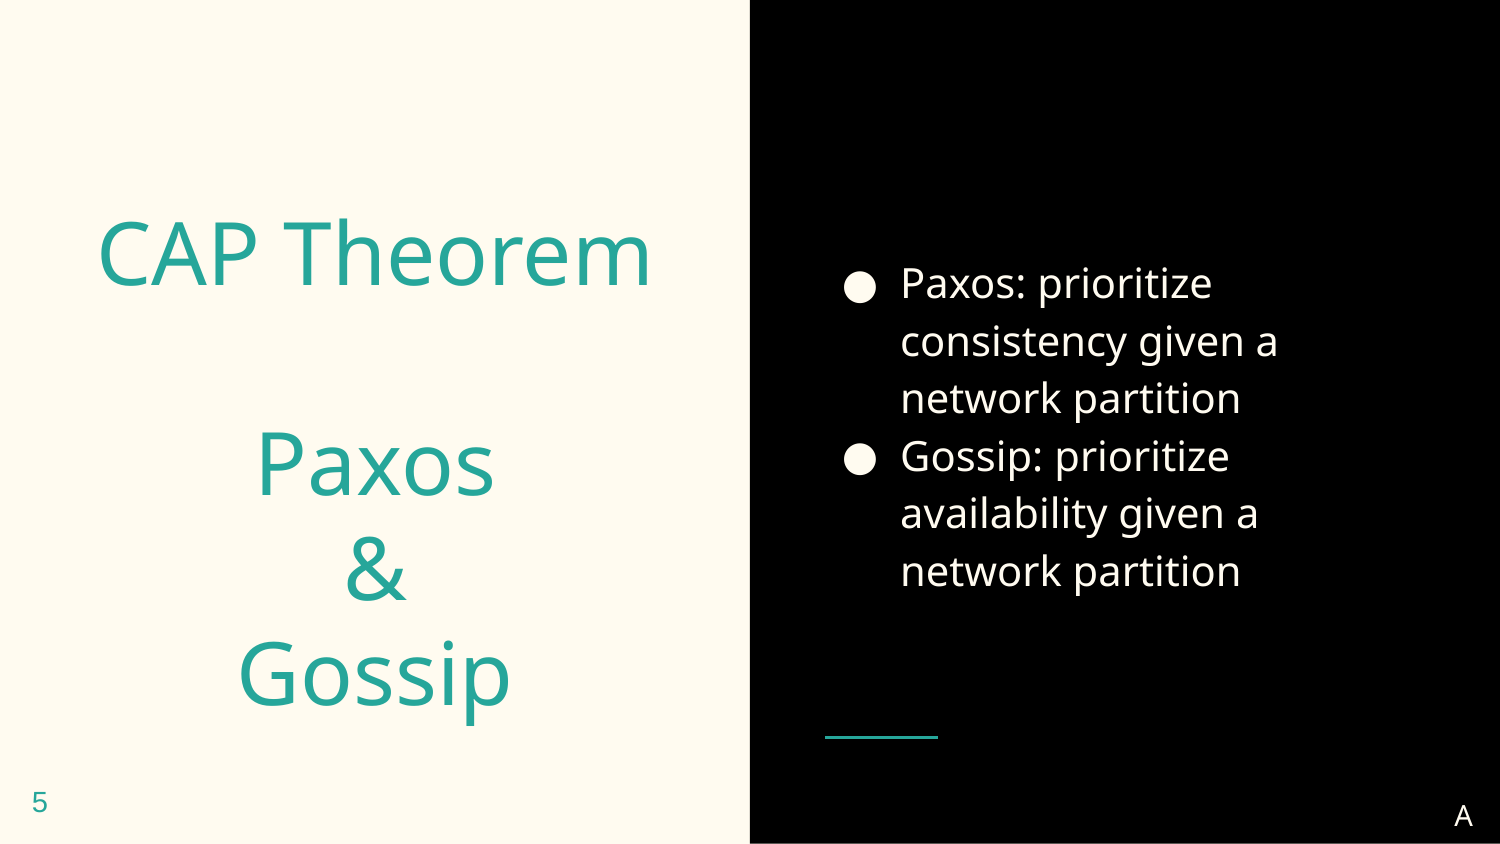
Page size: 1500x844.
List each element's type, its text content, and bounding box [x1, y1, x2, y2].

text_box A [1439, 782, 1493, 833]
slide_number ‹#› [16, 768, 107, 833]
title CAP Theorem Paxos & Gossip [43, 518, 708, 738]
list Paxos: prioritize consistency given a network partition Gossip: prioritize availability given a network partition [810, 118, 1440, 725]
